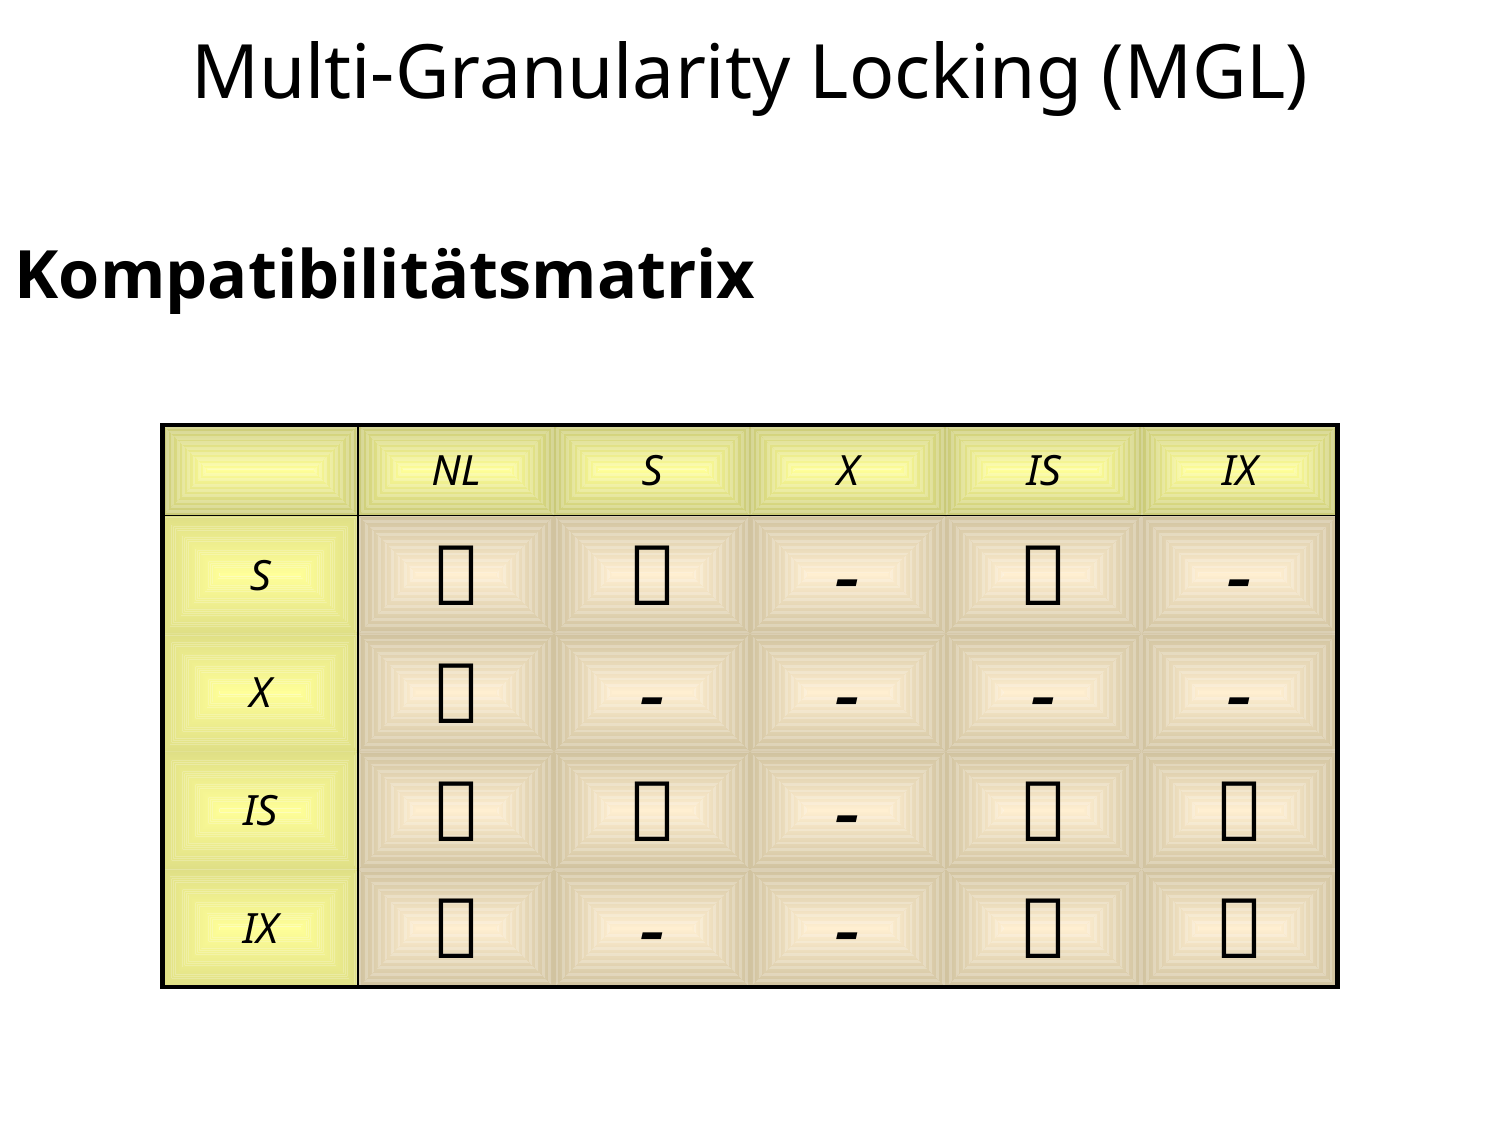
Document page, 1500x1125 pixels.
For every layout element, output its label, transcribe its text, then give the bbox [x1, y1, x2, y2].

table_header X [750, 427, 946, 515]
table_cell - [1142, 634, 1335, 751]
table_cell  [554, 751, 750, 869]
table_cell - [1142, 516, 1335, 634]
table_cell IX [165, 869, 357, 985]
table_cell - [554, 634, 750, 751]
table_header IX [1142, 427, 1335, 515]
text_box Kompatibilitätsmatrix [0, 224, 813, 320]
table_cell  [359, 751, 554, 869]
table_header S [554, 427, 750, 515]
table_cell - [750, 869, 946, 985]
title Multi-Granularity Locking (MGL) [0, 0, 1500, 138]
table_header [165, 427, 357, 515]
table_cell  [359, 634, 554, 751]
table_cell  [946, 869, 1142, 985]
table_cell - [946, 634, 1142, 751]
table_cell  [946, 751, 1142, 869]
table_cell - [554, 869, 750, 985]
table_cell  [359, 516, 554, 634]
table_cell  [554, 516, 750, 634]
table_cell - [750, 634, 946, 751]
table_cell S [165, 516, 357, 634]
table_header NL [359, 427, 554, 515]
table_header IS [946, 427, 1142, 515]
table_cell  [359, 869, 554, 985]
table_cell IS [165, 751, 357, 869]
table_cell  [946, 516, 1142, 634]
table_cell - [750, 516, 946, 634]
table_cell  [1142, 869, 1335, 985]
table_cell X [165, 634, 357, 751]
table_cell - [750, 751, 946, 869]
table_cell  [1142, 751, 1335, 869]
